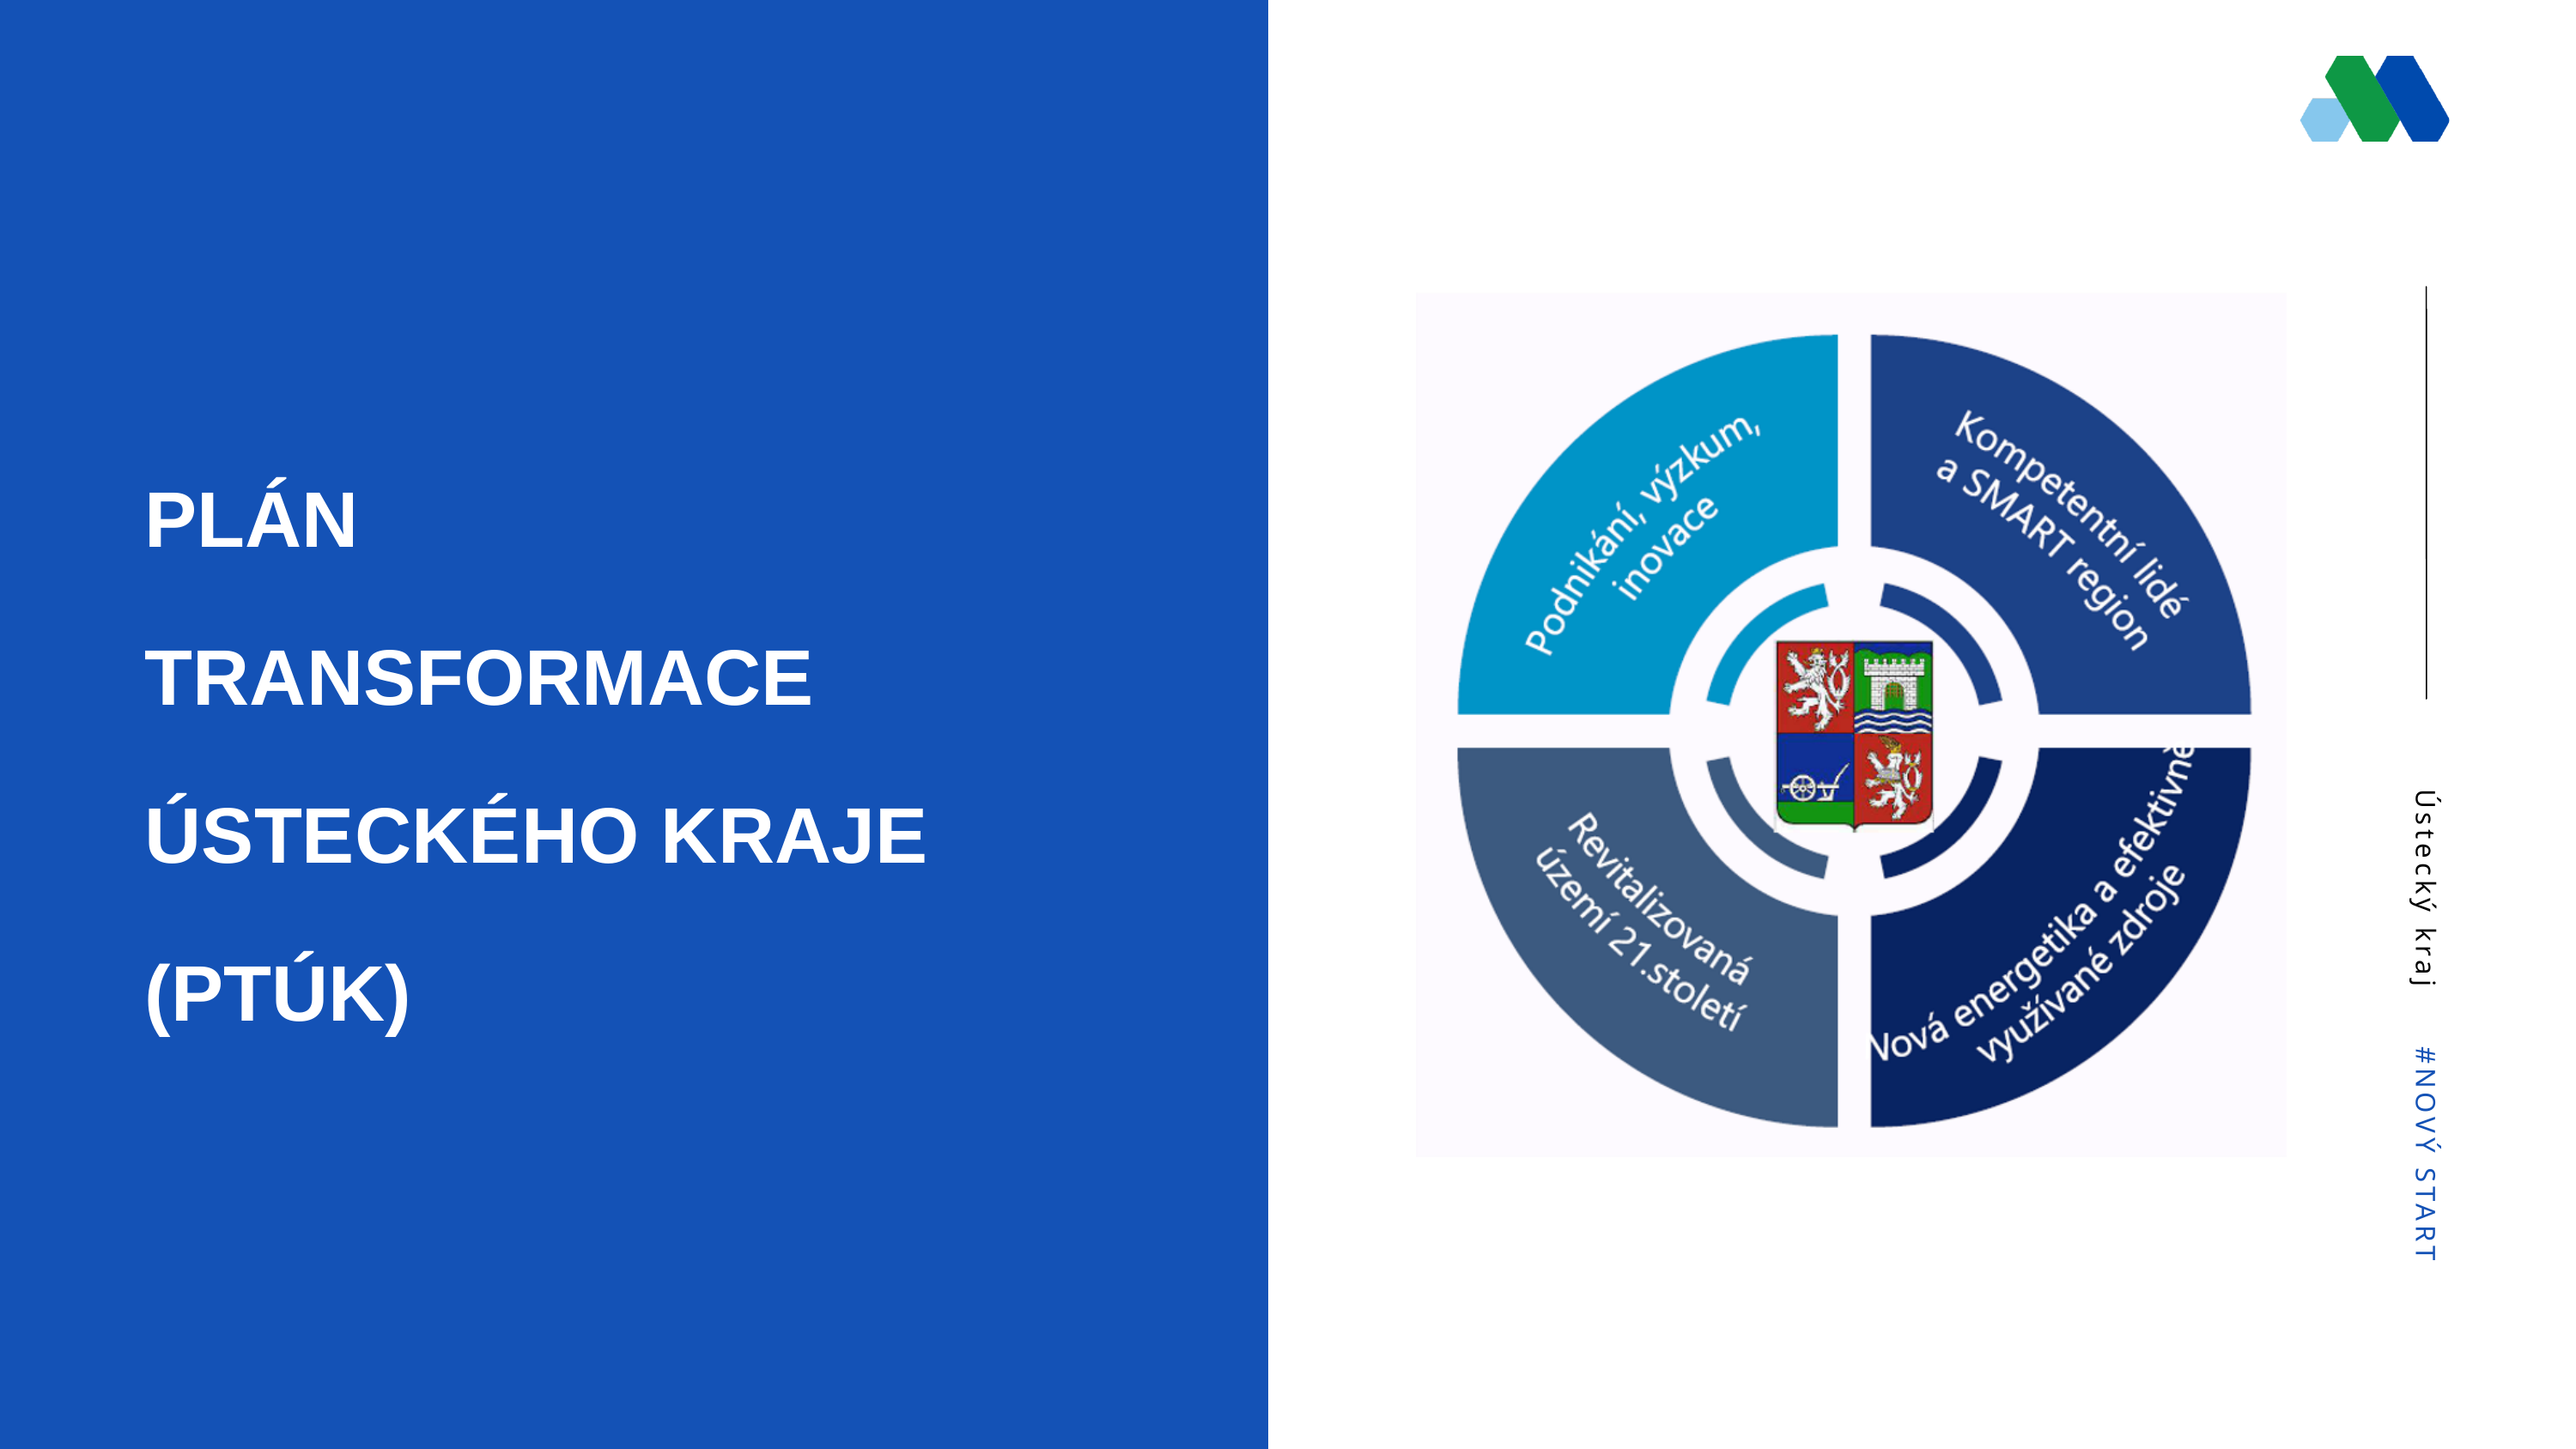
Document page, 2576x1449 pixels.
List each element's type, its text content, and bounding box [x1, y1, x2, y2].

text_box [0, 0, 1269, 1449]
text_box Ústecký kraj #NOVÝ START [2410, 789, 2456, 1304]
picture [1416, 286, 2287, 1157]
picture [2300, 55, 2450, 142]
